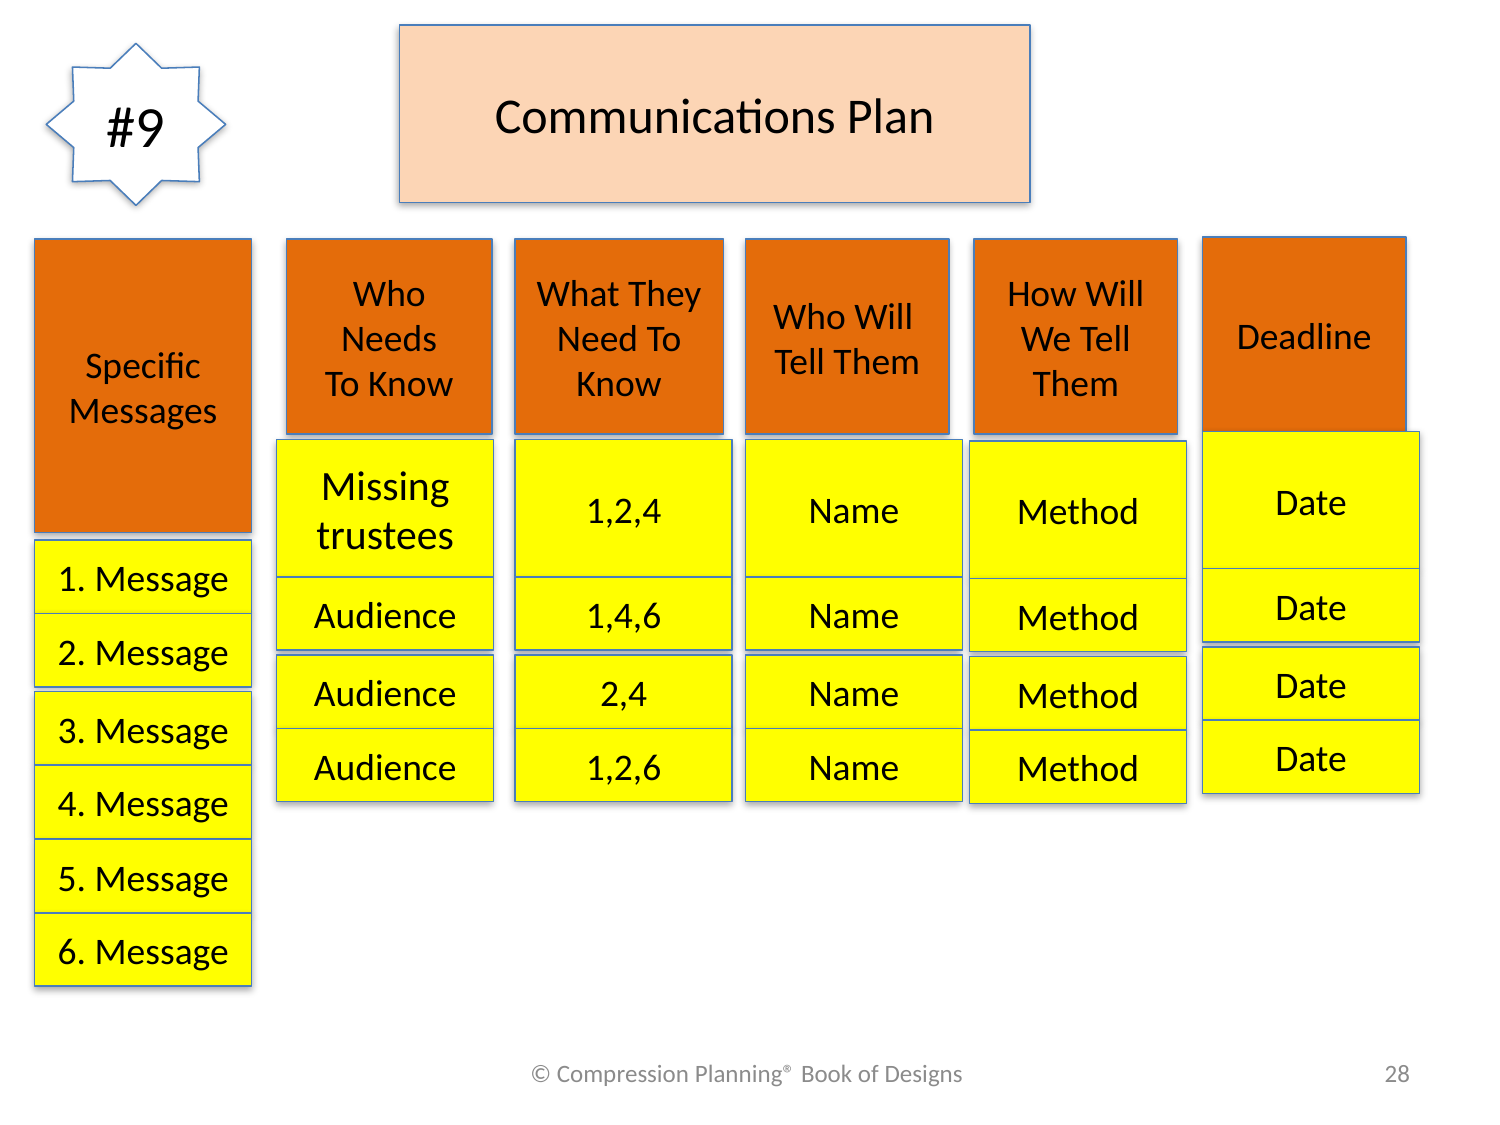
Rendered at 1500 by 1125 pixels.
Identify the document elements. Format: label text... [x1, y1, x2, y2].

text_box Specific Messages [34, 238, 252, 533]
text_box Method [969, 440, 1187, 577]
text_box Communications Plan [399, 24, 1031, 203]
text_box 4. Message [34, 764, 252, 838]
text_box Name [745, 728, 963, 802]
text_box 1,2,4 [514, 439, 733, 576]
text_box Name [745, 654, 963, 727]
text_box Date [1202, 646, 1420, 719]
text_box Missing trustees [276, 439, 494, 576]
text_box Audience [276, 654, 494, 727]
text_box Who Needs To Know [286, 238, 493, 435]
text_box Name [745, 576, 963, 651]
text_box 2. Message [34, 613, 252, 688]
text_box #9 [45, 42, 227, 206]
text_box Date [1202, 431, 1420, 568]
text_box Audience [276, 576, 494, 651]
text_box 6. Message [34, 912, 252, 987]
footer © Compression Planning® Book of Designs [512, 1042, 988, 1103]
text_box Deadline [1202, 236, 1407, 430]
text_box What They Need To Know [514, 238, 724, 435]
text_box 1. Message [34, 539, 252, 612]
text_box Date [1202, 568, 1420, 643]
text_box Method [969, 729, 1187, 804]
text_box Method [969, 578, 1187, 652]
text_box Audience [276, 728, 494, 802]
text_box Method [969, 656, 1187, 729]
text_box 3. Message [34, 691, 252, 764]
text_box 5. Message [34, 839, 252, 912]
slide_number 28 [1074, 1042, 1425, 1103]
text_box How Will We Tell Them [973, 238, 1178, 435]
text_box 1,2,6 [514, 728, 733, 802]
text_box Date [1202, 719, 1420, 794]
text_box Who Will Tell Them [745, 238, 950, 435]
text_box Name [745, 439, 963, 576]
text_box 1,4,6 [514, 576, 733, 651]
text_box 2,4 [514, 654, 733, 727]
